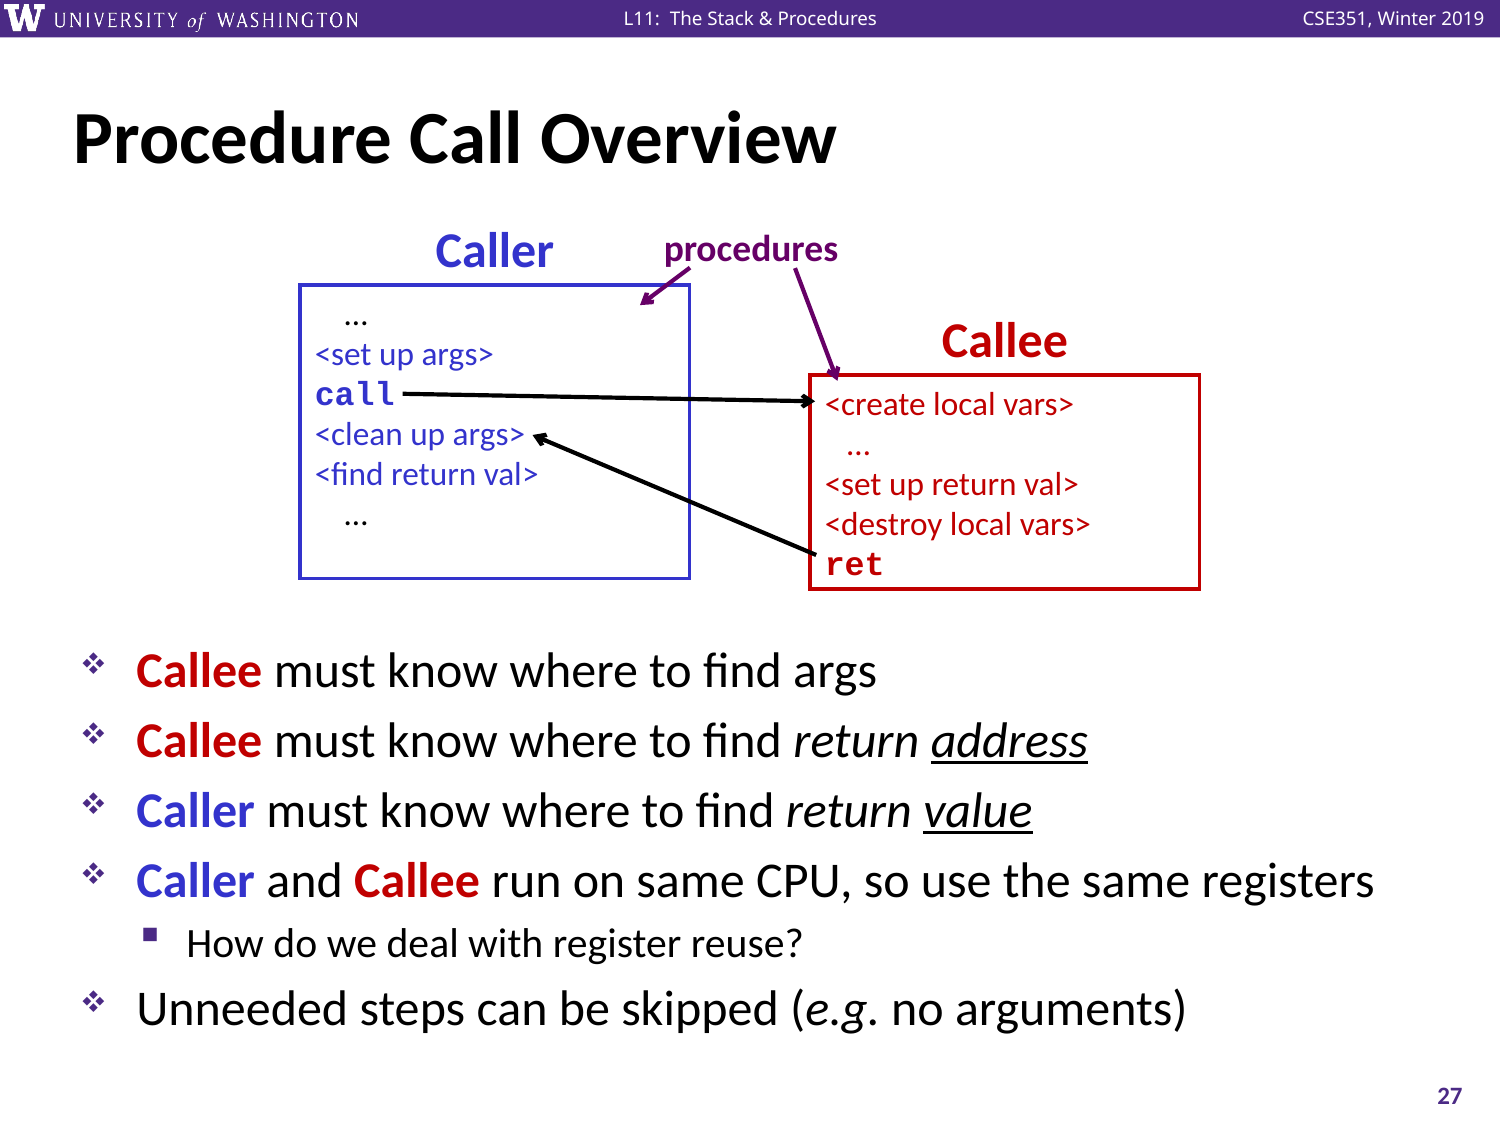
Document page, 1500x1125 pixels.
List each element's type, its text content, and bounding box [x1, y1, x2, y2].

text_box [809, 299, 1201, 592]
title Procedure Call Overview [58, 71, 1438, 197]
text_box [299, 209, 691, 583]
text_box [402, 216, 856, 556]
list Callee must know where to find args Callee must know where to find return address Caller must know where to find return value Caller and Callee run on same CPU, so use the same registers How do we deal with register reuse? Unneeded steps can be skipped (e.g. no arguments) [64, 629, 1438, 1066]
picture [4, 4, 358, 32]
slide_number 27 [1400, 1065, 1500, 1125]
